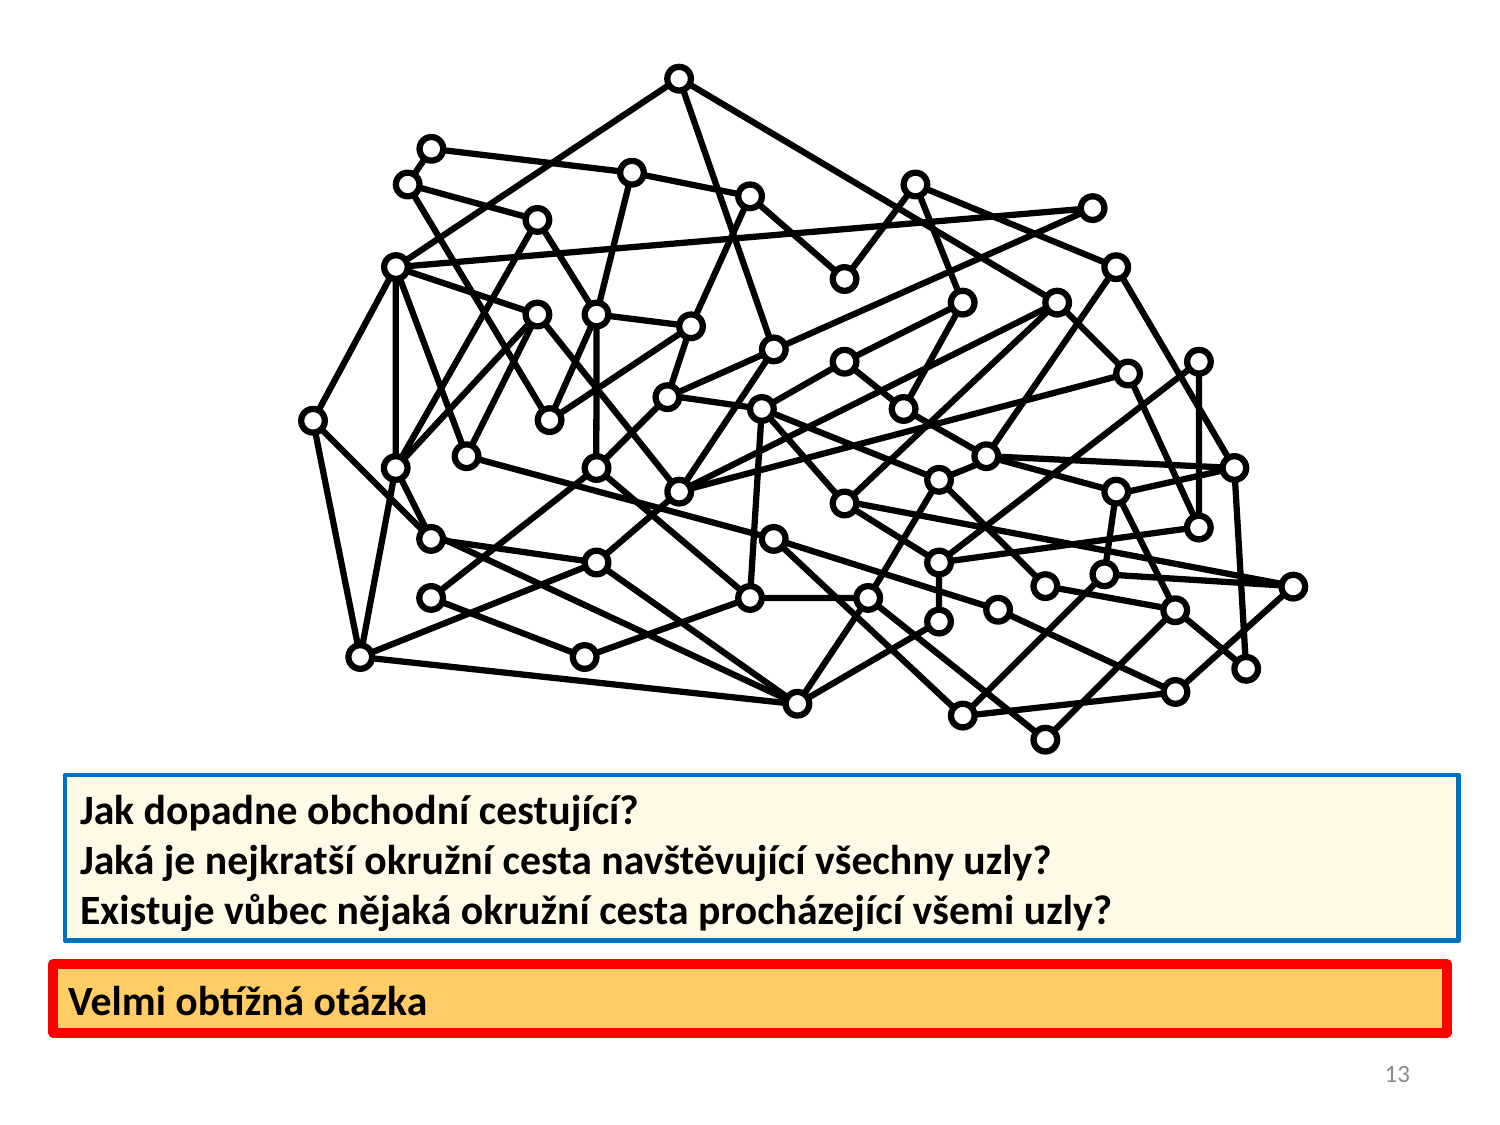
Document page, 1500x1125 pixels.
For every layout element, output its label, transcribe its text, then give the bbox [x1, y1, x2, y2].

text_box [383, 456, 408, 480]
text_box [454, 444, 479, 469]
text_box [986, 597, 1010, 622]
text_box [1163, 680, 1188, 704]
text_box [525, 208, 550, 232]
text_box [419, 586, 443, 610]
text_box [1104, 255, 1129, 280]
text_box [395, 172, 420, 197]
text_box [348, 645, 373, 669]
text_box [679, 314, 703, 339]
text_box [419, 137, 444, 161]
text_box [1104, 479, 1129, 504]
text_box [856, 586, 881, 610]
text_box [419, 527, 443, 551]
text_box [950, 290, 975, 315]
text_box [891, 397, 916, 421]
text_box [301, 408, 325, 433]
text_box [584, 456, 609, 480]
text_box [761, 527, 786, 551]
text_box [1187, 515, 1211, 540]
text_box Velmi obtížná otázka [51, 962, 1449, 1035]
text_box [1281, 574, 1306, 599]
text_box [584, 302, 609, 327]
text_box [927, 609, 951, 634]
text_box [974, 444, 999, 469]
text_box [1080, 196, 1105, 220]
text_box [785, 691, 810, 716]
text_box [927, 550, 951, 575]
text_box [927, 468, 951, 492]
text_box [384, 255, 408, 279]
text_box [1045, 290, 1070, 315]
text_box [832, 491, 857, 516]
text_box [832, 349, 857, 374]
text_box [1116, 361, 1140, 386]
text_box [903, 172, 928, 197]
text_box [1222, 456, 1247, 480]
text_box [1163, 598, 1188, 623]
text_box [761, 337, 786, 362]
text_box [832, 267, 857, 291]
text_box [667, 66, 691, 91]
text_box [572, 645, 597, 669]
text_box [620, 160, 644, 185]
text_box [584, 550, 609, 575]
text_box [738, 184, 762, 209]
text_box [738, 586, 762, 610]
text_box [525, 302, 550, 327]
text_box [1234, 656, 1259, 681]
text_box [1033, 727, 1058, 752]
text_box [750, 397, 774, 421]
text_box Jak dopadne obchodní cestující? Jaká je nejkratší okružní cesta navštěvující všechny uzly? Existuje vůbec nějaká okružní cesta procházející všemi uzly? [63, 773, 1461, 942]
text_box [1092, 562, 1117, 587]
text_box [537, 408, 562, 432]
text_box [667, 479, 692, 504]
slide_number 13 [1074, 1042, 1425, 1103]
text_box [1033, 574, 1058, 598]
text_box [1187, 349, 1211, 374]
text_box [655, 385, 680, 410]
text_box [950, 703, 975, 728]
